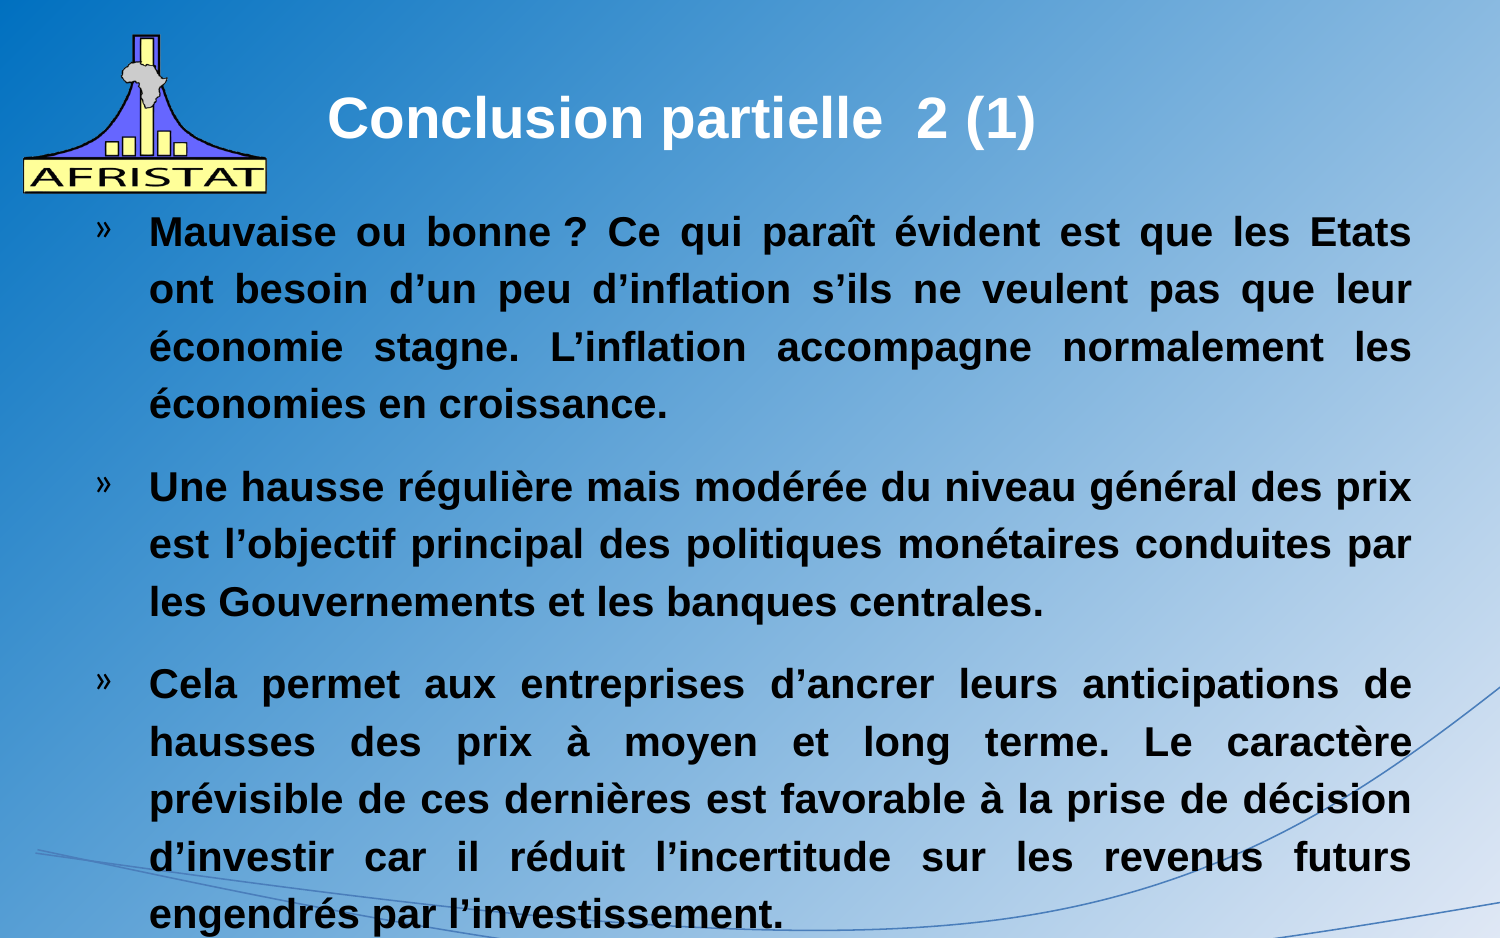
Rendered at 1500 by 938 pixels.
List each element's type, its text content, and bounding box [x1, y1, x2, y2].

title Conclusion partielle 2 (1) [312, 37, 1425, 189]
list Mauvaise ou bonne ? Ce qui paraît évident est que les Etats ont besoin d’un peu d’inflation s’ils ne veulent pas que leur économie stagne. L’inflation accompagne normalement les économies en croissance. Une hausse régulière mais modérée du niveau général des prix est l’objectif principal des politiques monétaires conduites par les Gouvernements et les banques centrales. Cela permet aux entreprises d’ancrer leurs anticipations de hausses des prix à moyen et long terme. Le caractère prévisible de ces dernières est favorable à la prise de décision d’investir car il réduit l’incertitude sur les revenus futurs engendrés par l’investissement. [77, 189, 1428, 871]
picture [17, 28, 272, 198]
